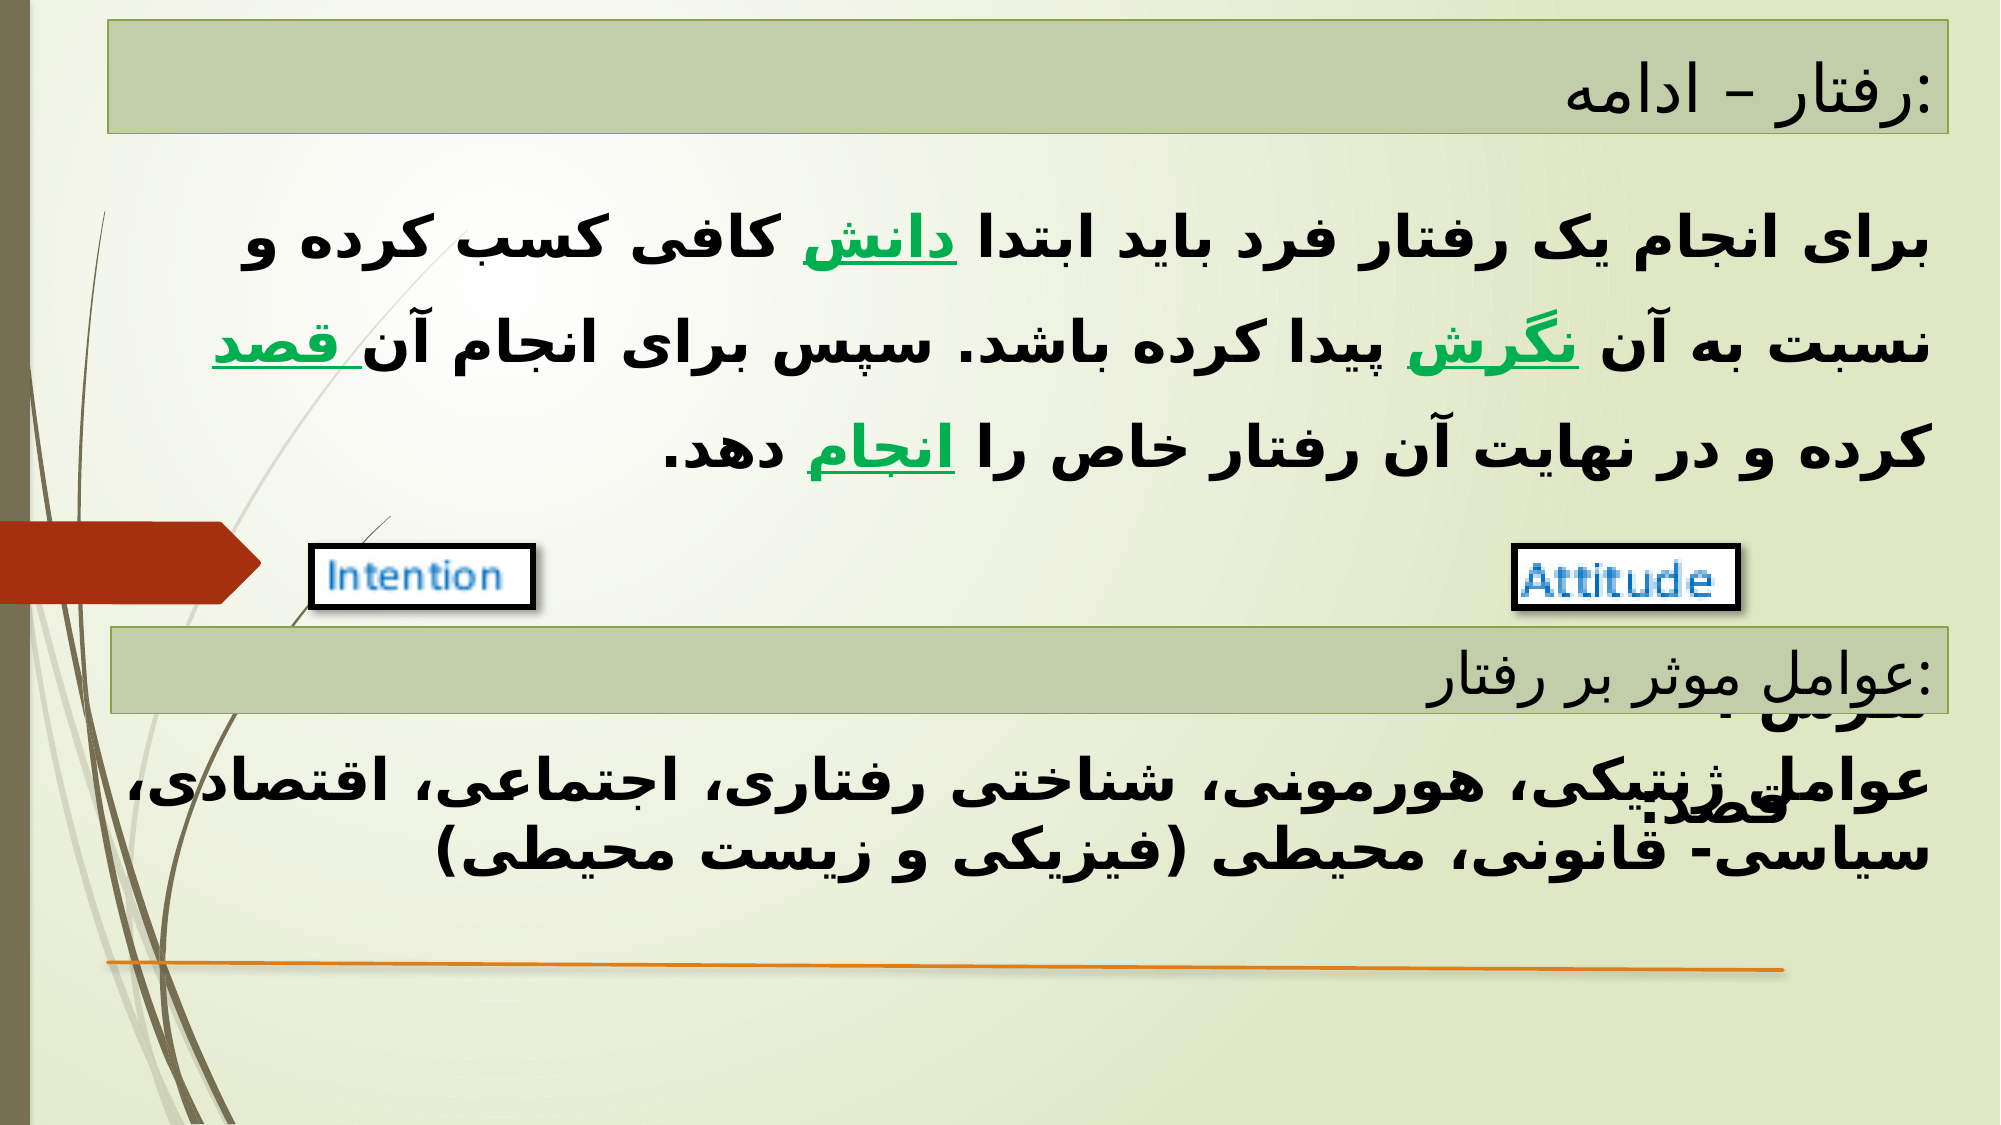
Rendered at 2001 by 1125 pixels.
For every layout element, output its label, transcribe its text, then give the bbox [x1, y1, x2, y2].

list برای انجام یک رفتار فرد باید ابتدا دانش کافی کسب کرده و نسبت به آن نگرش پیدا کرده ‌باشد. سپس برای انجام آن قصد کرده و در نهایت آن رفتار خاص را انجام دهد. نگرش : قصد: [43, 156, 1949, 607]
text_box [107, 962, 1784, 971]
title رفتار – ادامه: [107, 19, 1949, 134]
text_box عوامل ژنتیکی، هورمونی، شناختی رفتاری، اجتماعی، اقتصادی، سیاسی- قانونی، محیطی (فیزیکی و زیست محیطی) [107, 734, 1949, 940]
picture [1517, 548, 1736, 605]
text_box عوامل موثر بر رفتار: [110, 626, 1949, 714]
picture [314, 548, 531, 604]
